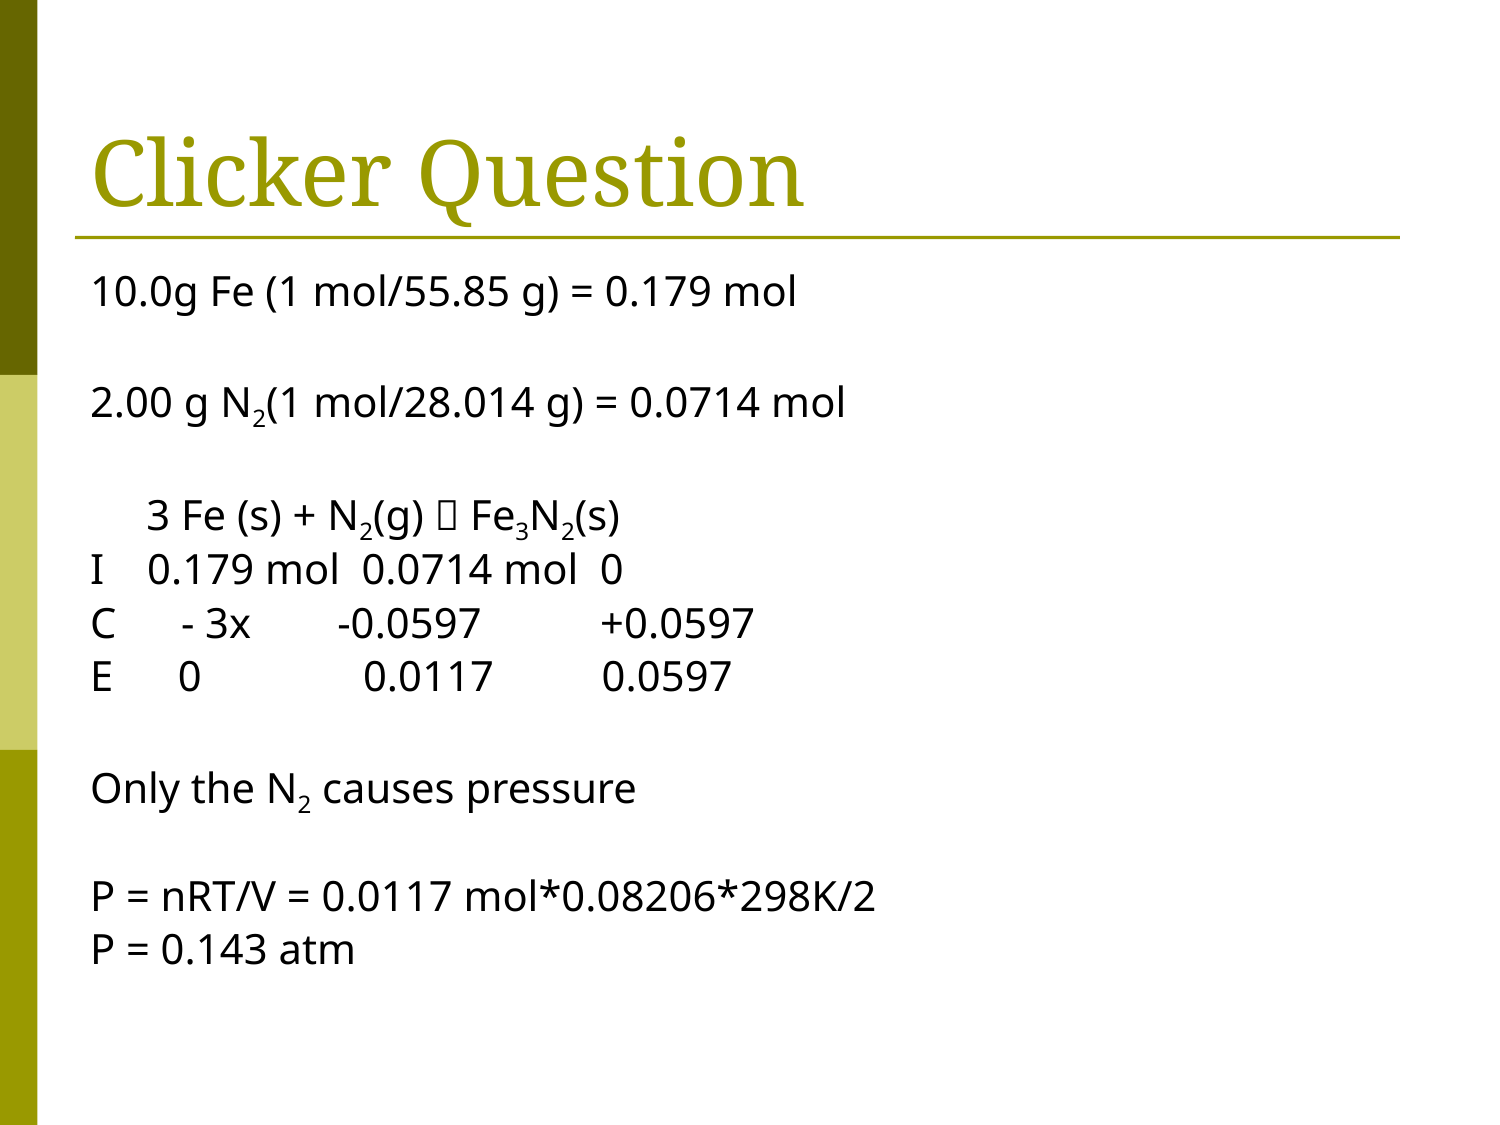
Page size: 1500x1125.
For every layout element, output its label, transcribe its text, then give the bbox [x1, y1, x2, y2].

list 10.0g Fe (1 mol/55.85 g) = 0.179 mol 2.00 g N2(1 mol/28.014 g) = 0.0714 mol 3 Fe (s) + N2(g)  Fe3N2(s) I 0.179 mol 0.0714 mol 0 C - 3x -0.0597 +0.0597 E 0 0.0117 0.0597 Only the N2 causes pressure P = nRT/V = 0.0117 mol*0.08206*298K/2 P = 0.143 atm [75, 262, 1425, 1006]
title Clicker Question [75, 45, 1425, 233]
